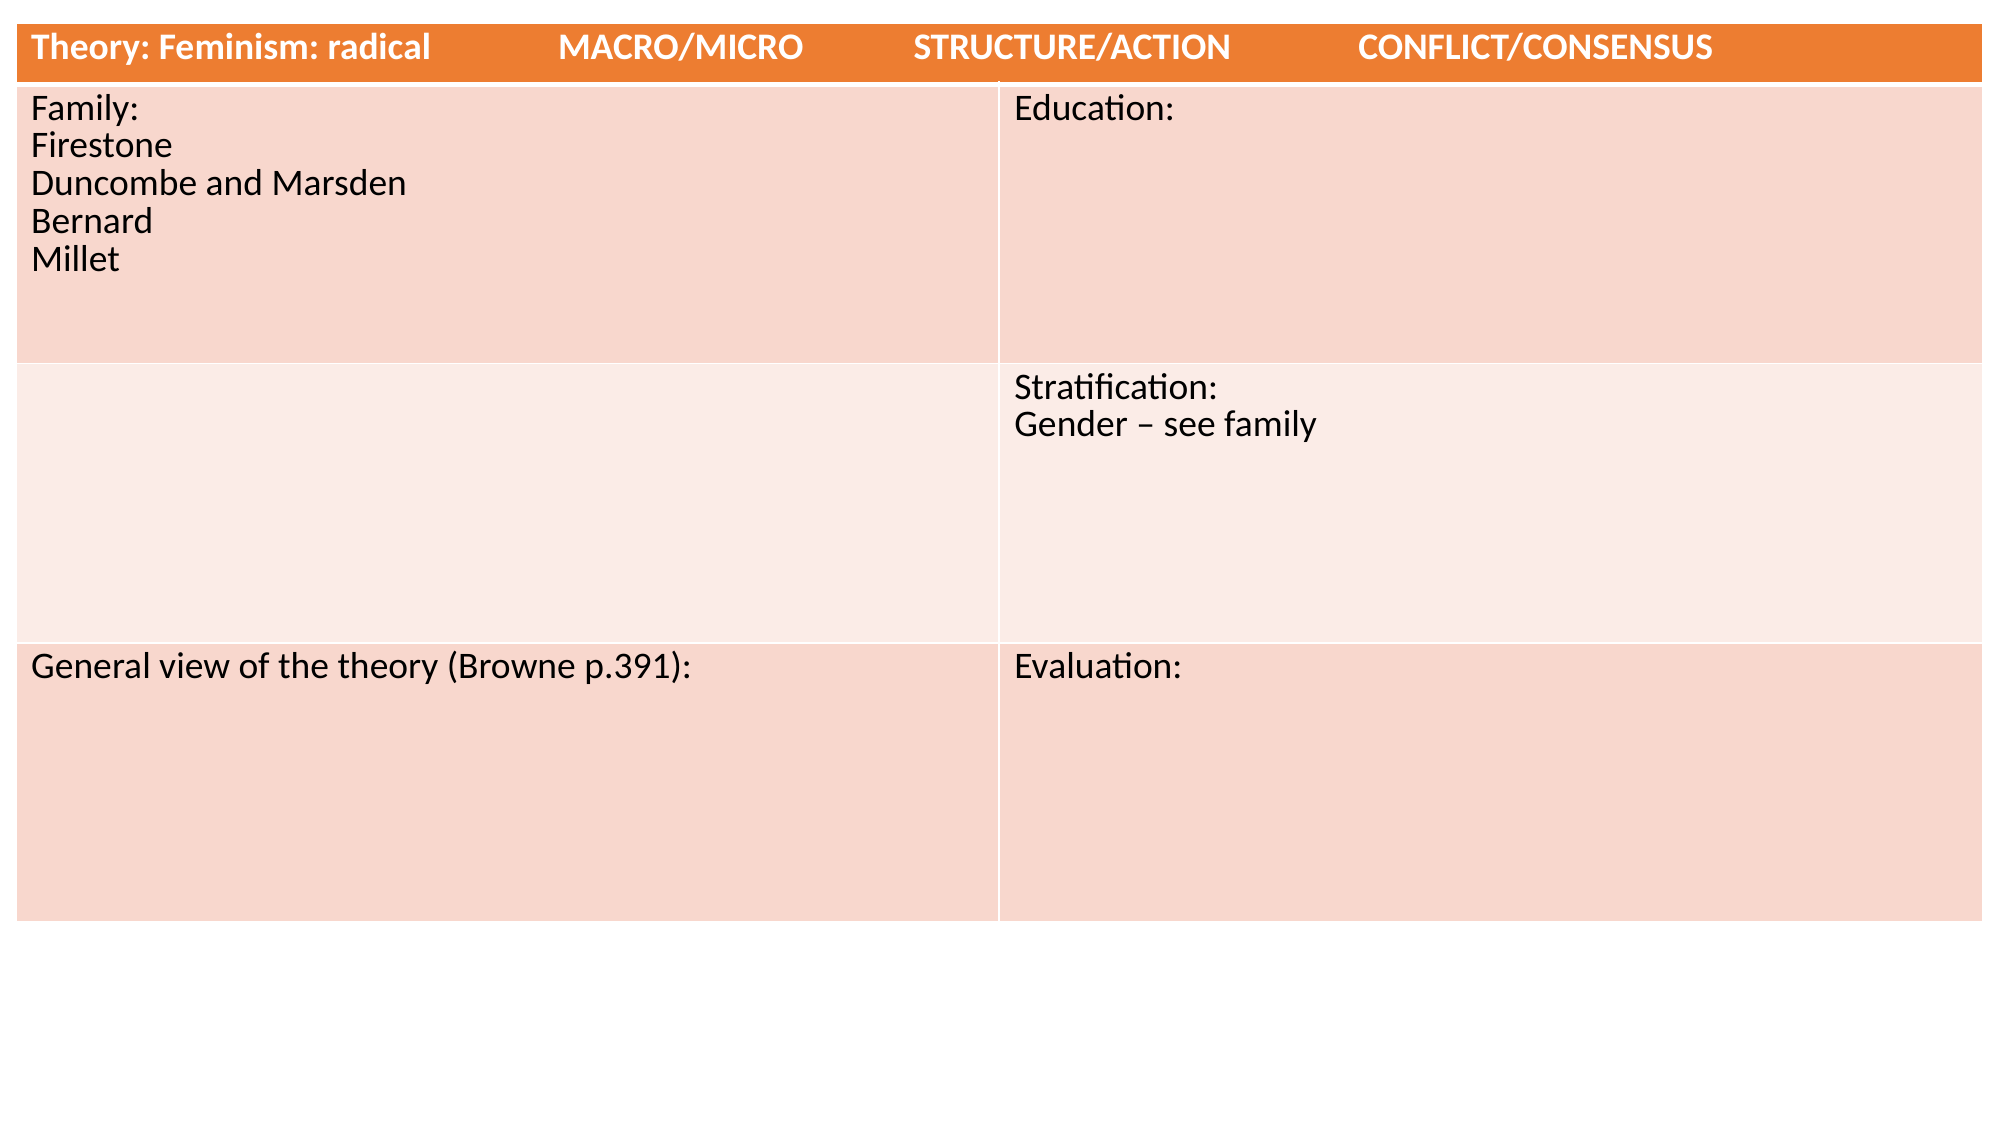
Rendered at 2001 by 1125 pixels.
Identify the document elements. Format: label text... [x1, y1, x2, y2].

table_cell Evaluation: [1000, 644, 1982, 921]
table_cell Stratification: Gender – see family [1000, 364, 1982, 642]
table_header Theory: Feminism: radical MACRO/MICRO STRUCTURE/ACTION CONFLICT/CONSENSUS [17, 24, 1982, 82]
table_cell [17, 364, 998, 642]
table_cell General view of the theory (Browne p.391): [17, 644, 998, 921]
table_cell Education: [1000, 87, 1982, 363]
table_cell Family: Firestone Duncombe and Marsden Bernard Millet [17, 87, 998, 363]
